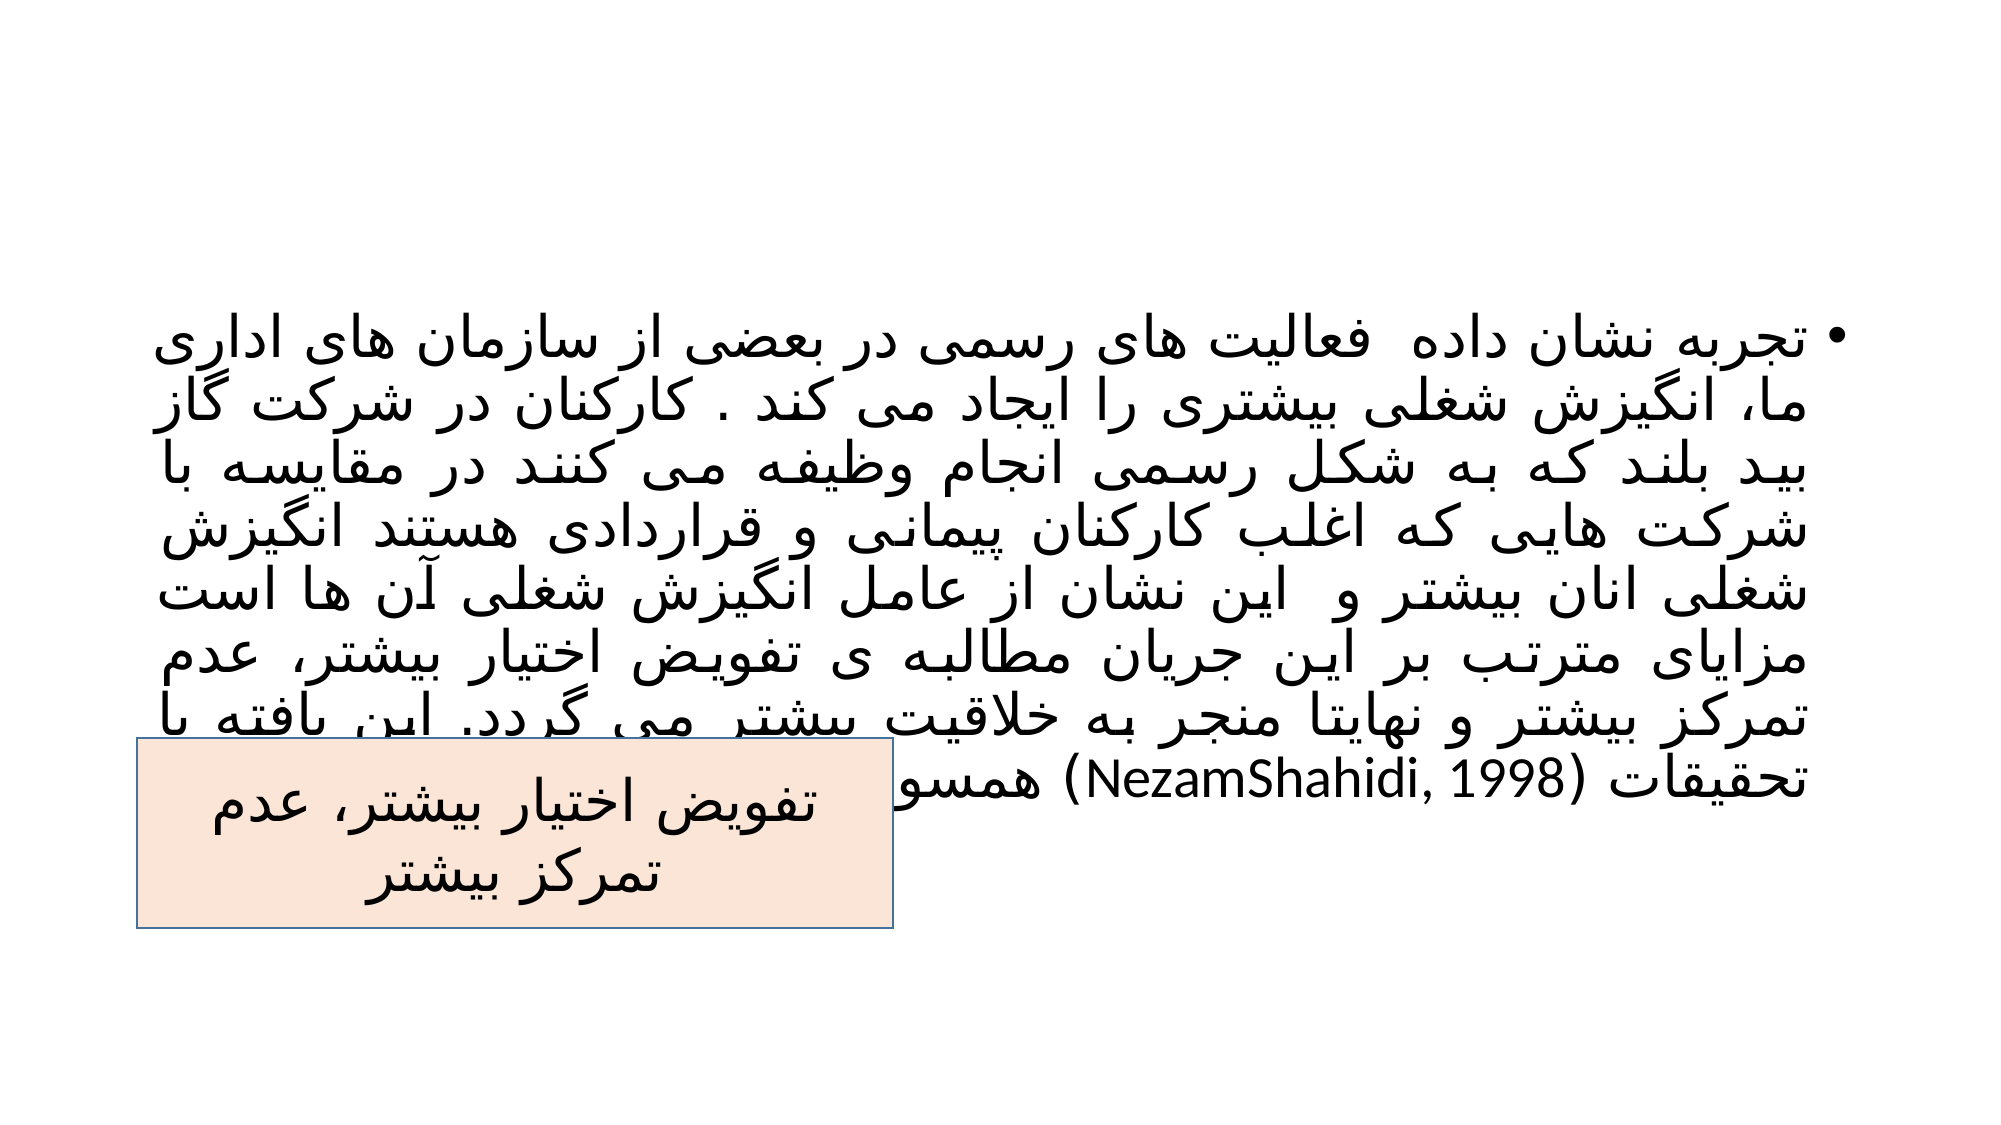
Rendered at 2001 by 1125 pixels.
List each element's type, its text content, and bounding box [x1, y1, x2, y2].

text_box تفویض اختیار بیشتر، عدم تمرکز بیشتر [136, 737, 894, 929]
list تجربه نشان داده فعالیت های رسمی در بعضی از سازمان های اداری ما، انگیزش شغلی بیشتری را ایجاد می کند . کارکنان در شرکت گاز بید بلند که به شکل رسمی انجام وظیفه می کنند در مقایسه با شرکت هایی که اغلب کارکنان پیمانی و قراردادی هستند انگیزش شغلی انان بیشتر و این نشان از عامل انگیزش شغلی آن ها است مزایای مترتب بر این جریان مطالبه ی تفویض اختیار بیشتر، عدم تمرکز بیشتر و نهایتا منجر به خلاقیت بیشتر می گردد. این یافته با تحقیقات (NezamShahidi, 1998) همسو است. [137, 299, 1863, 1014]
